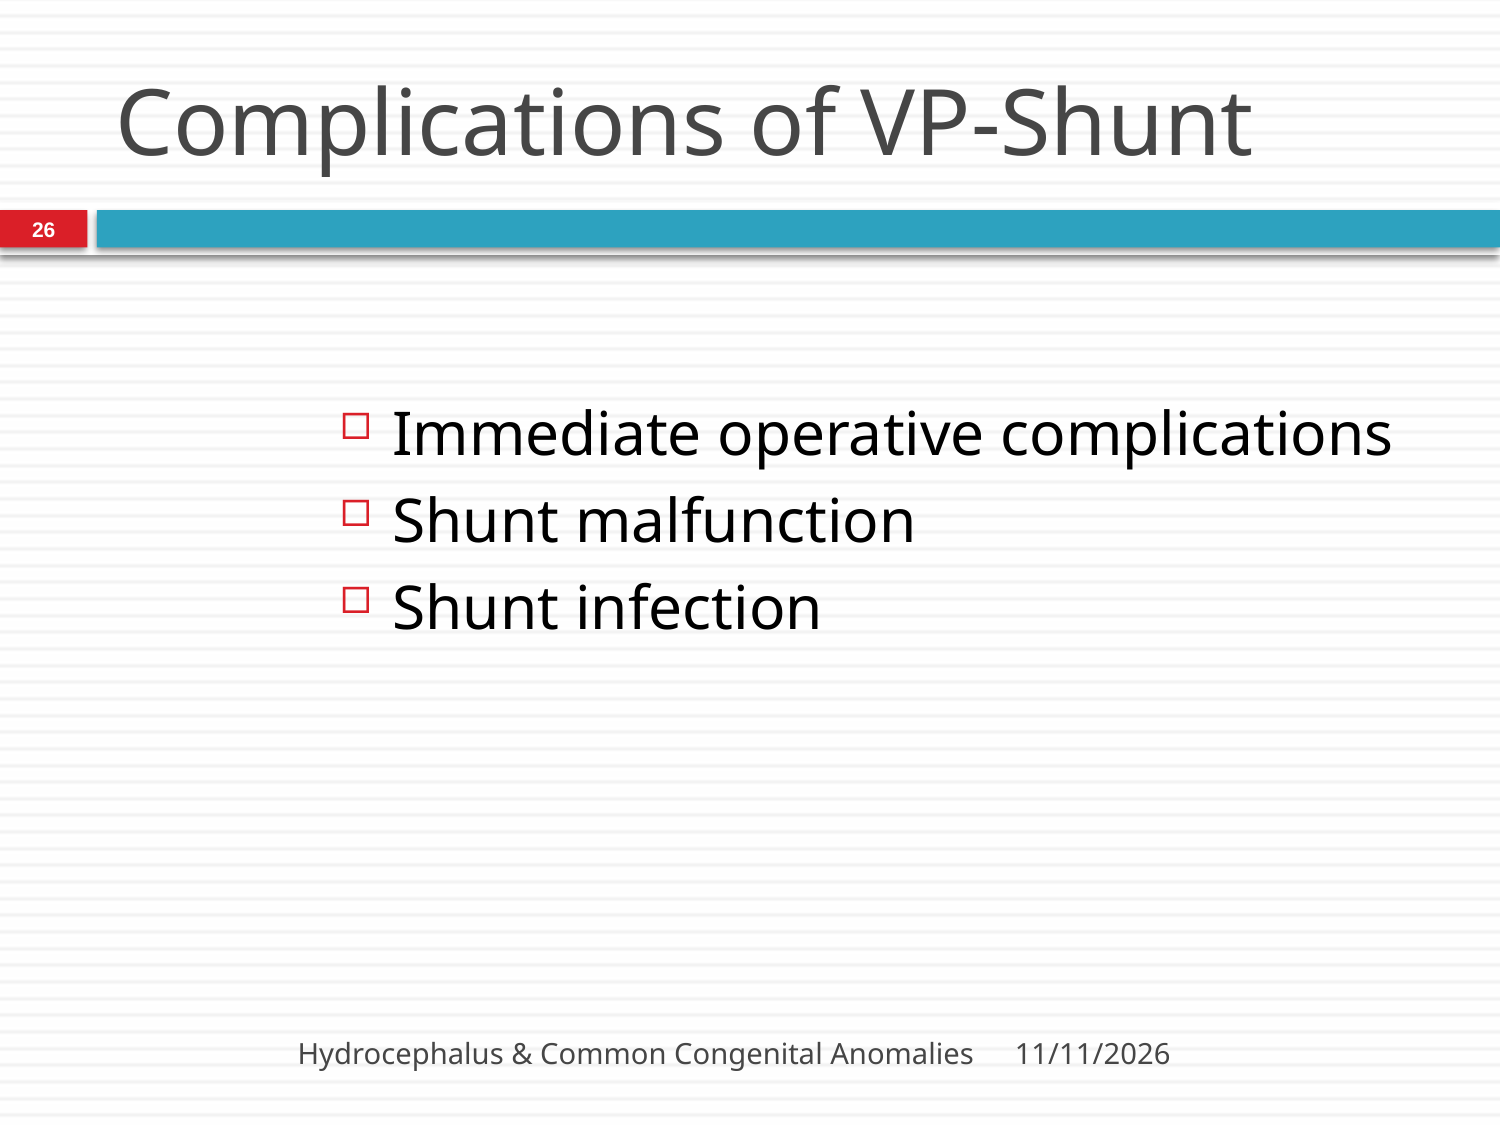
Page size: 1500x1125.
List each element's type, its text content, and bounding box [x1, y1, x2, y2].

slide_number 26 [0, 208, 88, 249]
list Immediate operative complications Shunt malfunction Shunt infection [324, 387, 1438, 1000]
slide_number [999, 1025, 1438, 1085]
footer Hydrocephalus & Common Congenital Anomalies [99, 1024, 990, 1085]
title Complications of VP-Shunt [100, 37, 1438, 200]
